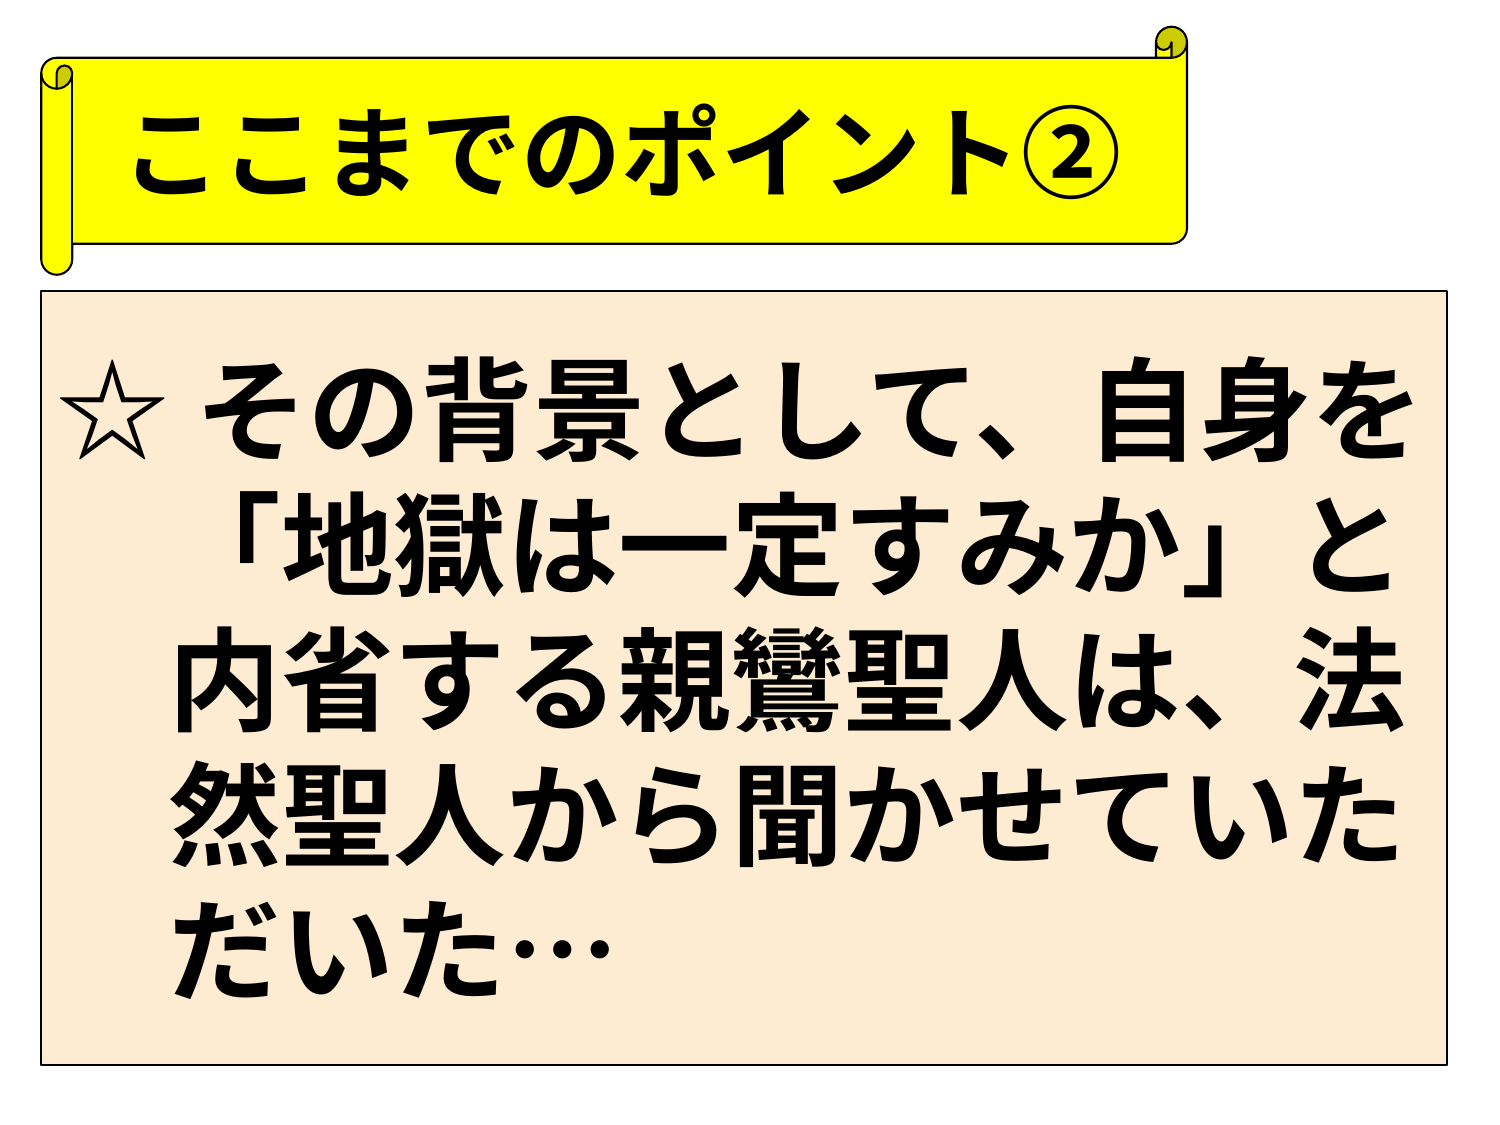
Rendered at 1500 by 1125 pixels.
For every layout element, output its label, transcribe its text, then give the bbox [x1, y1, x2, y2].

text_box ここまでのポイント② [40, 25, 1189, 276]
text_box ☆その背景として、自身を 「地獄は一定すみか」と 内省する親鸞聖人は、法 然聖人から聞かせていた だいた… [40, 290, 1448, 1066]
